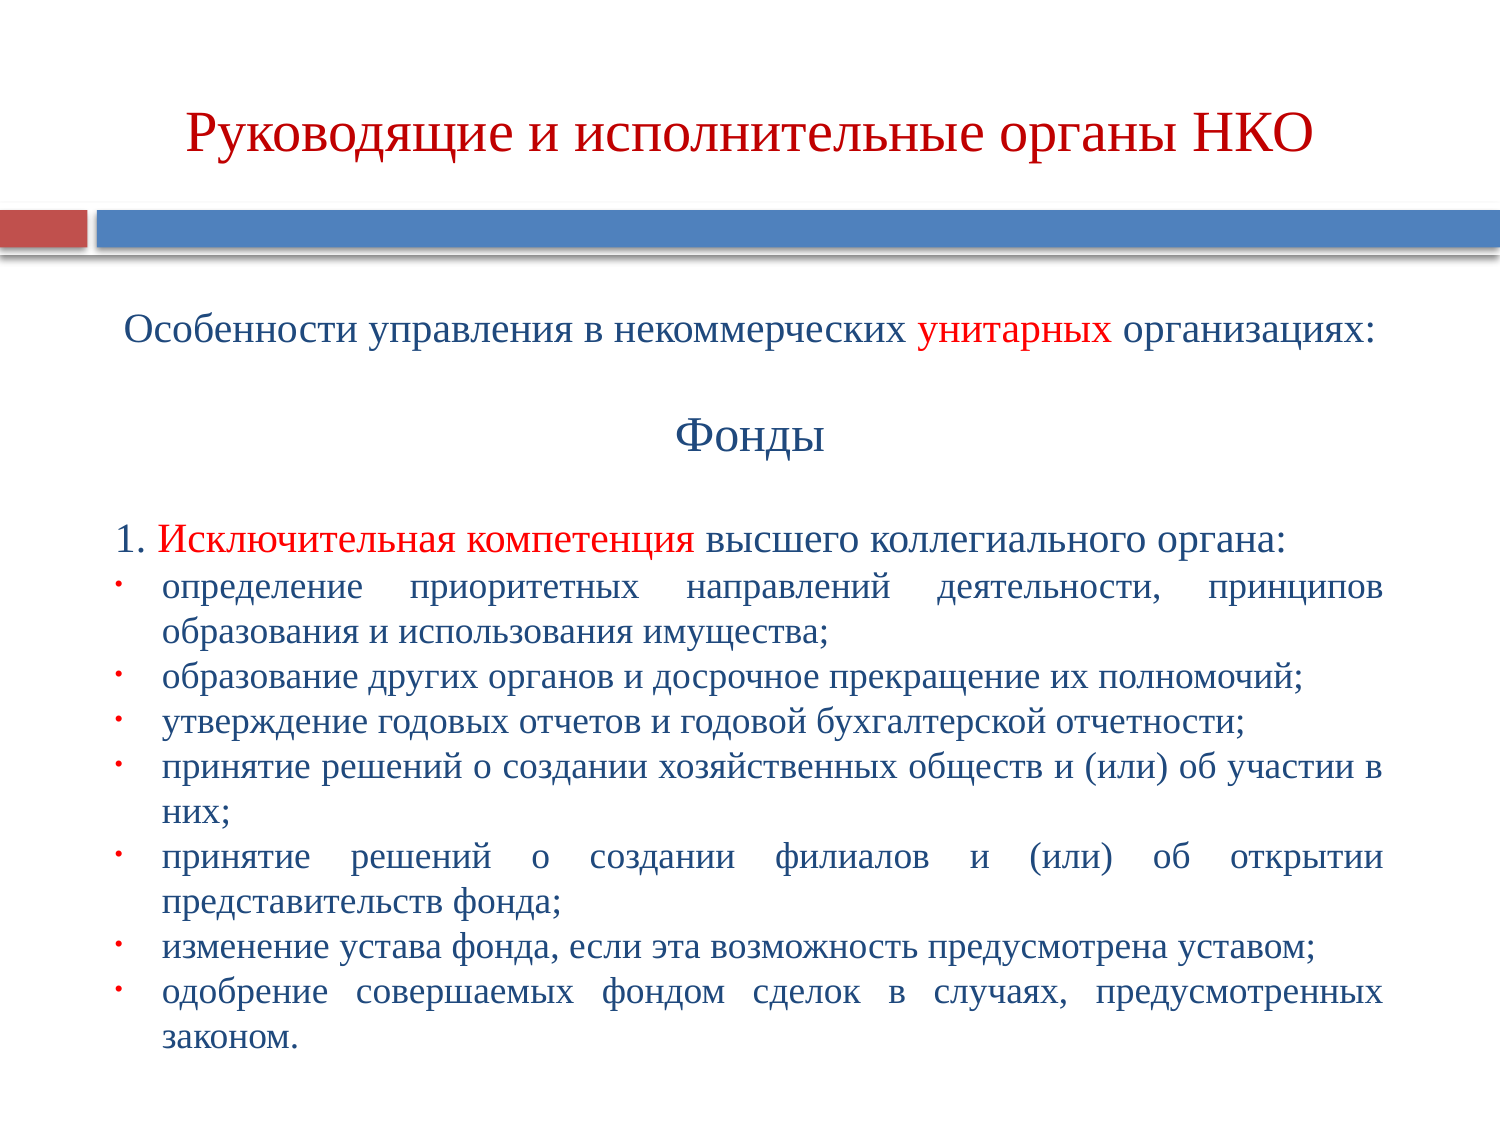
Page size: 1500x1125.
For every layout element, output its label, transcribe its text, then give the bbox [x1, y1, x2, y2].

text_box Руководящие и исполнительные органы НКО [140, 84, 1360, 172]
text_box Особенности управления в некоммерческих унитарных организациях: Фонды 1. Исключительная компетенция высшего коллегиального органа: определение приоритетных направлений деятельности, принципов образования и использования имущества; образование других органов и досрочное прекращение их полномочий; утверждение годовых отчетов и годовой бухгалтерской отчетности; принятие решений о создании хозяйственных обществ и (или) об участии в них; принятие решений о создании филиалов и (или) об открытии представительств фонда; изменение устава фонда, если эта возможность предусмотрена уставом; одобрение совершаемых фондом сделок в случаях, предусмотренных законом. [100, 243, 1400, 1064]
